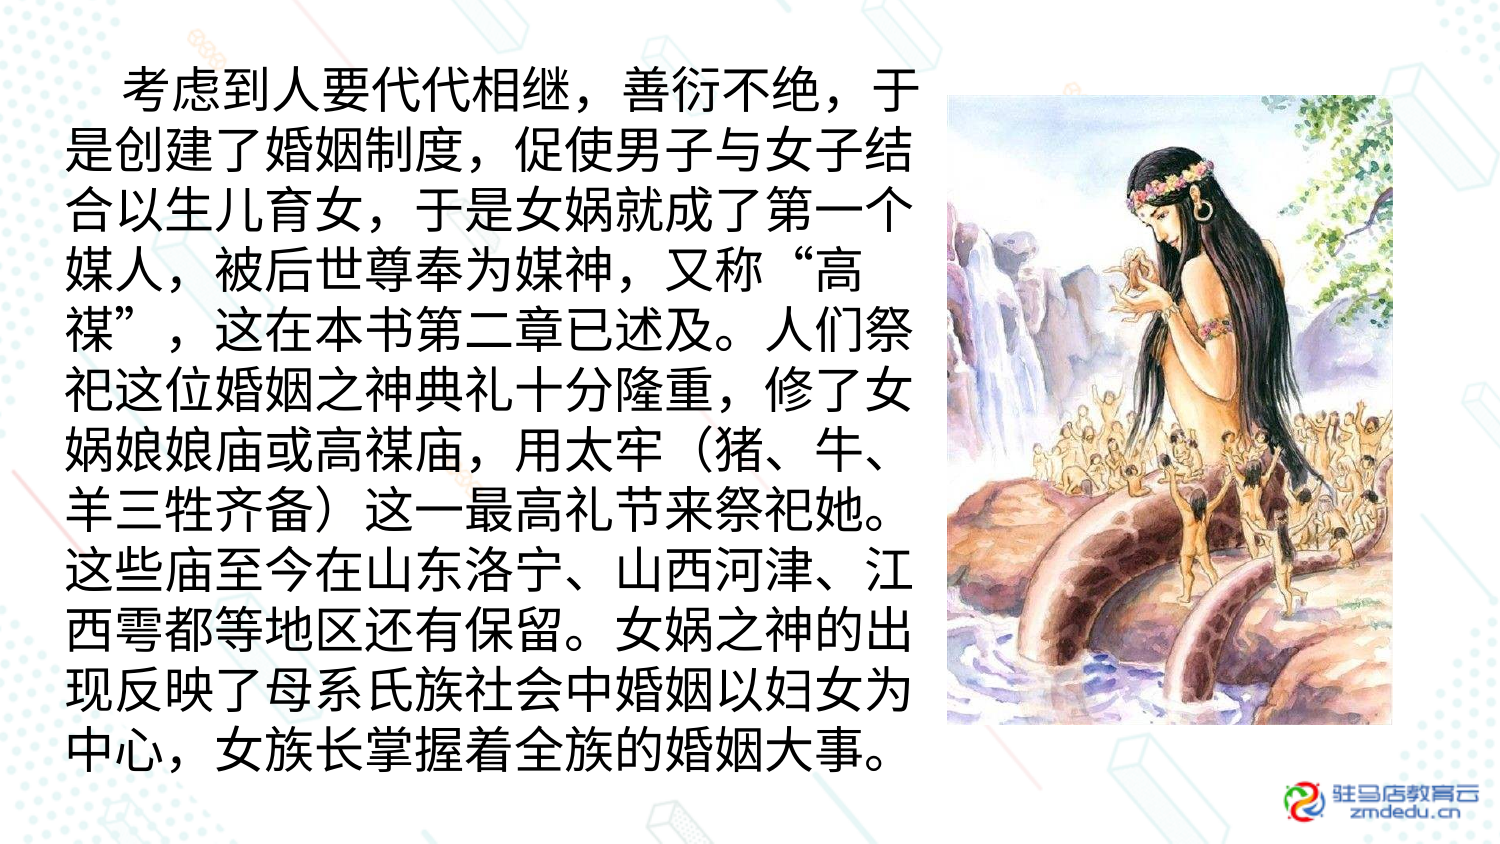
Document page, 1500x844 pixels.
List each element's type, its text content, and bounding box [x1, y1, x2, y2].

picture [0, 0, 1500, 844]
text_box 考虑到人要代代相继，善衍不绝，于是创建了婚姻制度，促使男子与女子结合以生儿育女，于是女娲就成了第一个媒人，被后世尊奉为媒神，又称“高禖”，这在本书第二章已述及。人们祭祀这位婚姻之神典礼十分隆重，修了女娲娘娘庙或高禖庙，用太牢（猪、牛、羊三牲齐备）这一最高礼节来祭祀她。这些庙至今在山东洛宁、山西河津、江西雩都等地区还有保留。女娲之神的出现反映了母系氏族社会中婚姻以妇女为中心，女族长掌握着全族的婚姻大事。 [49, 50, 967, 786]
